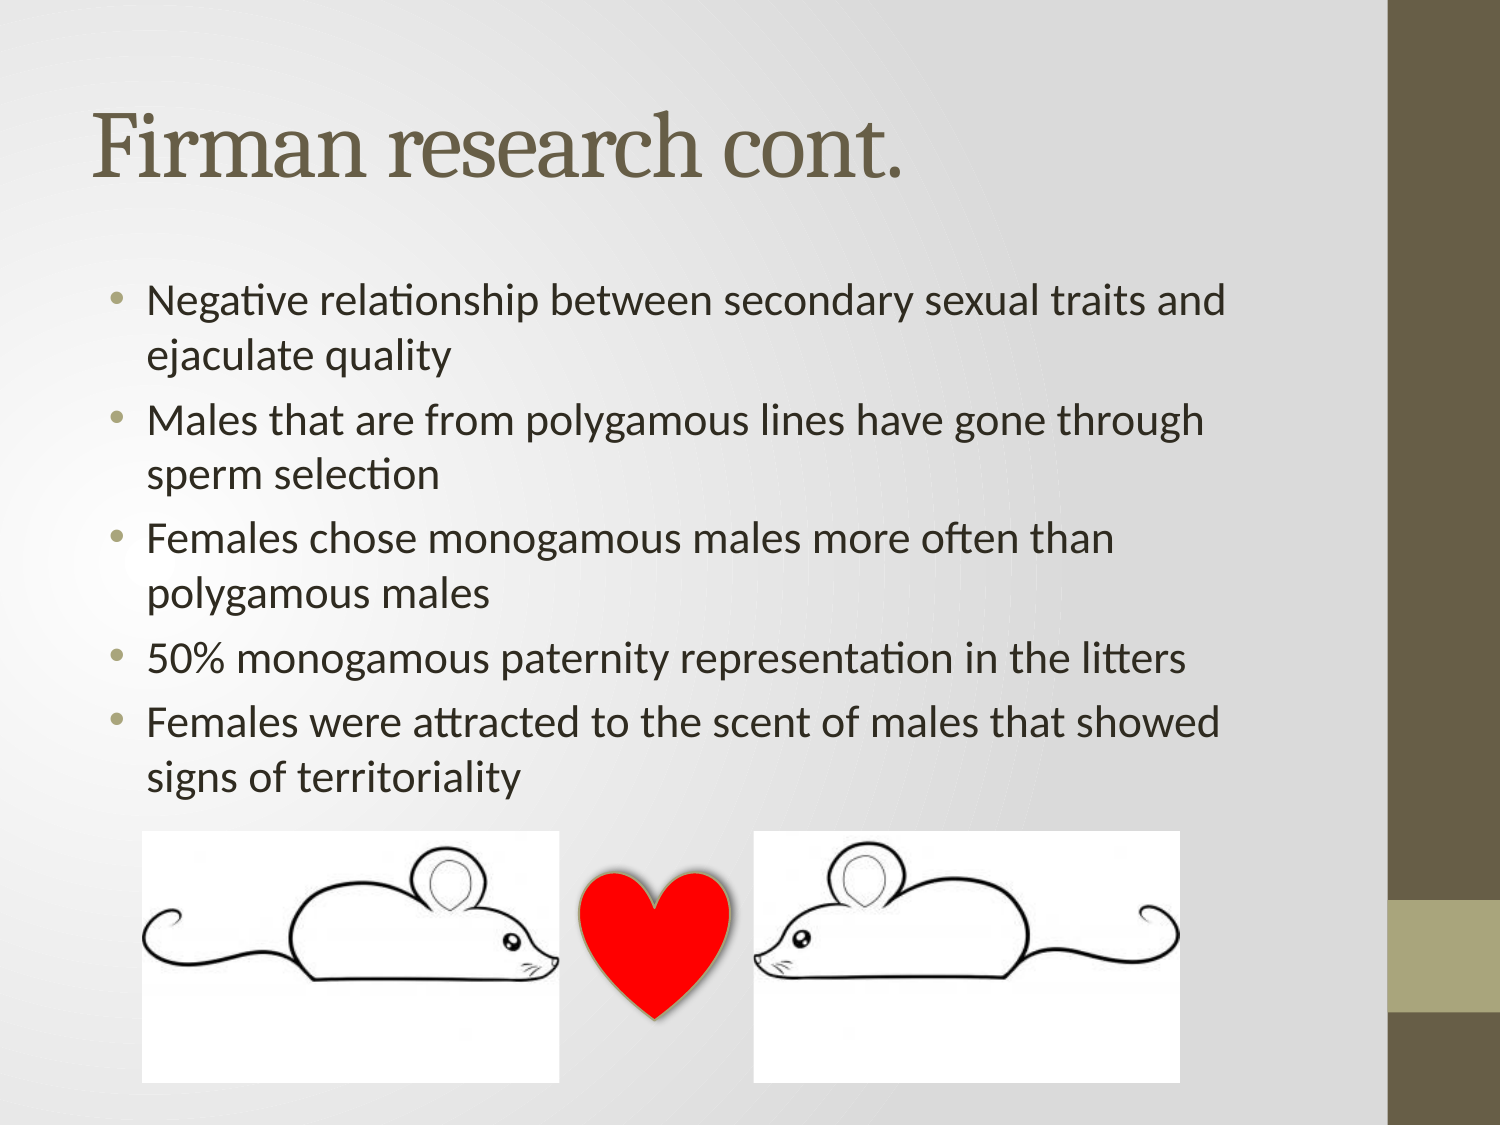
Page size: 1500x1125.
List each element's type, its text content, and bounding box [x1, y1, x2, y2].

list Negative relationship between secondary sexual traits and ejaculate quality Males that are from polygamous lines have gone through sperm selection Females chose monogamous males more often than polygamous males 50% monogamous paternity representation in the litters Females were attracted to the scent of males that showed signs of territoriality [75, 262, 1325, 1050]
title Firman research cont. [75, 45, 1325, 233]
picture [753, 830, 1181, 1084]
picture [141, 830, 560, 1084]
text_box [577, 871, 732, 1022]
